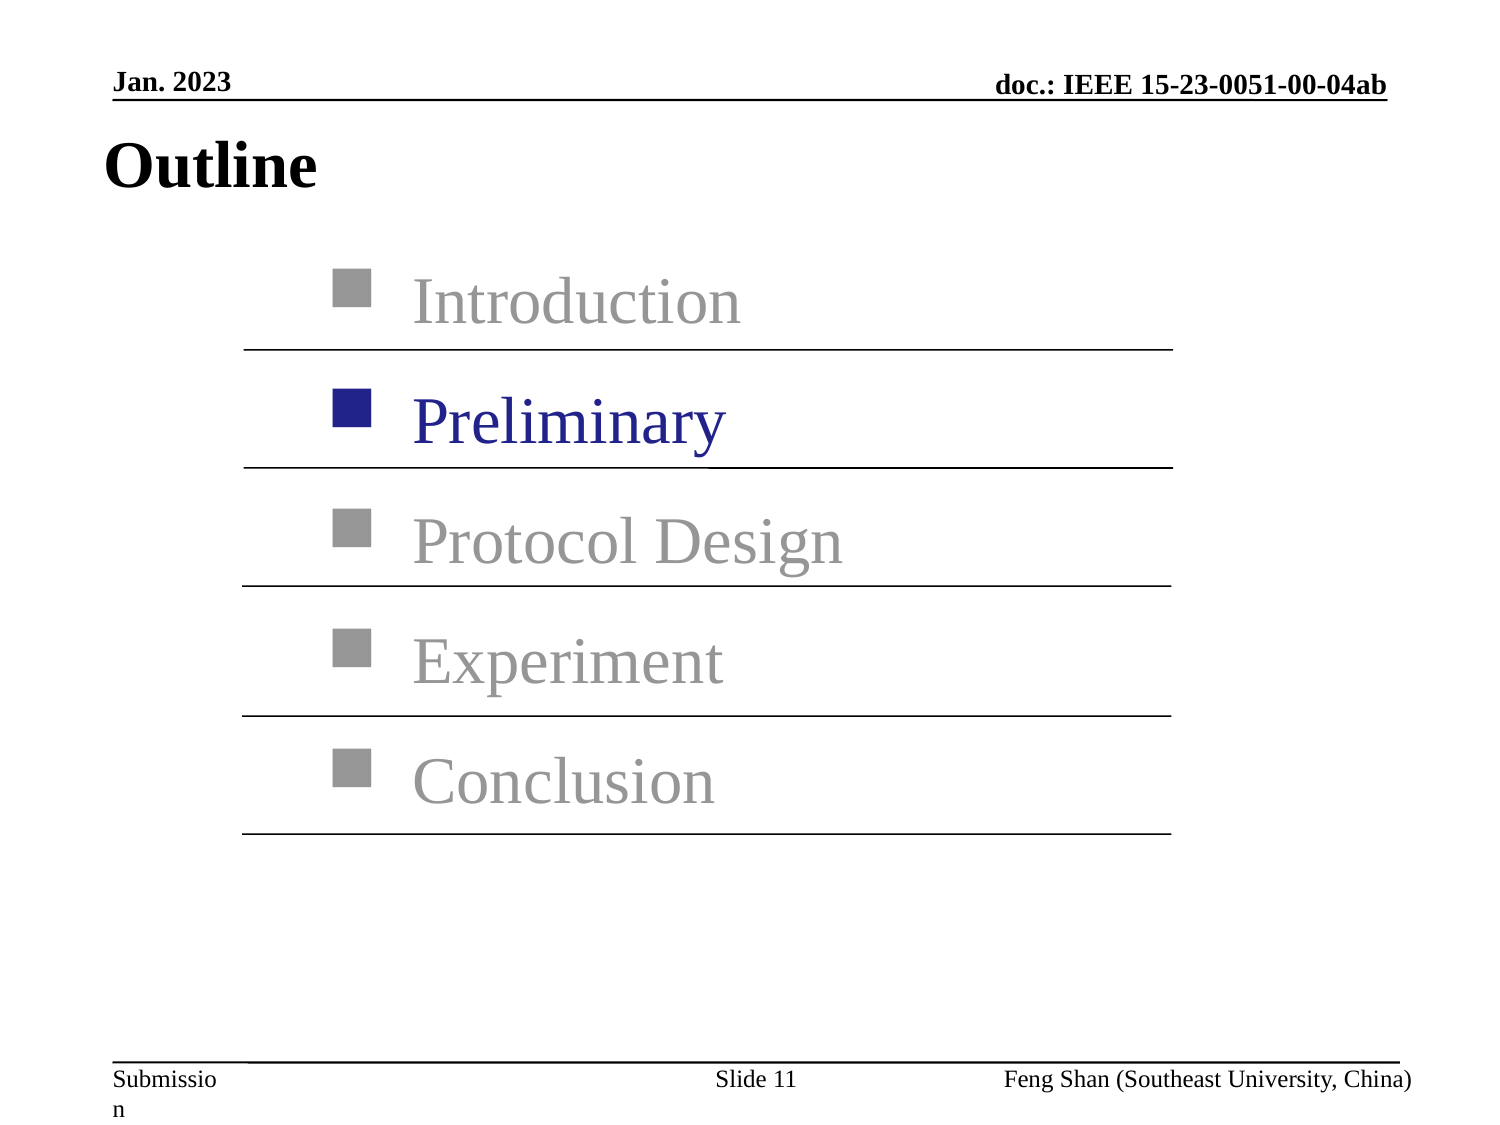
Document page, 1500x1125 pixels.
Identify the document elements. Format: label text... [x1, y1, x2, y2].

footer Feng Shan (Southeast University, China) [900, 1062, 1413, 1093]
text_box Introduction Preliminary Protocol Design Experiment Conclusion [312, 587, 1133, 716]
text_box Introduction Preliminary Protocol Design Experiment Conclusion [312, 717, 1133, 824]
slide_number Slide 11 [712, 1062, 800, 1093]
text_box Outline [88, 113, 1500, 209]
text_box Introduction Preliminary Protocol Design Experiment Conclusion [312, 350, 1133, 586]
text_box Introduction Preliminary Protocol Design Experiment Conclusion [312, 209, 1133, 349]
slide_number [112, 62, 375, 98]
